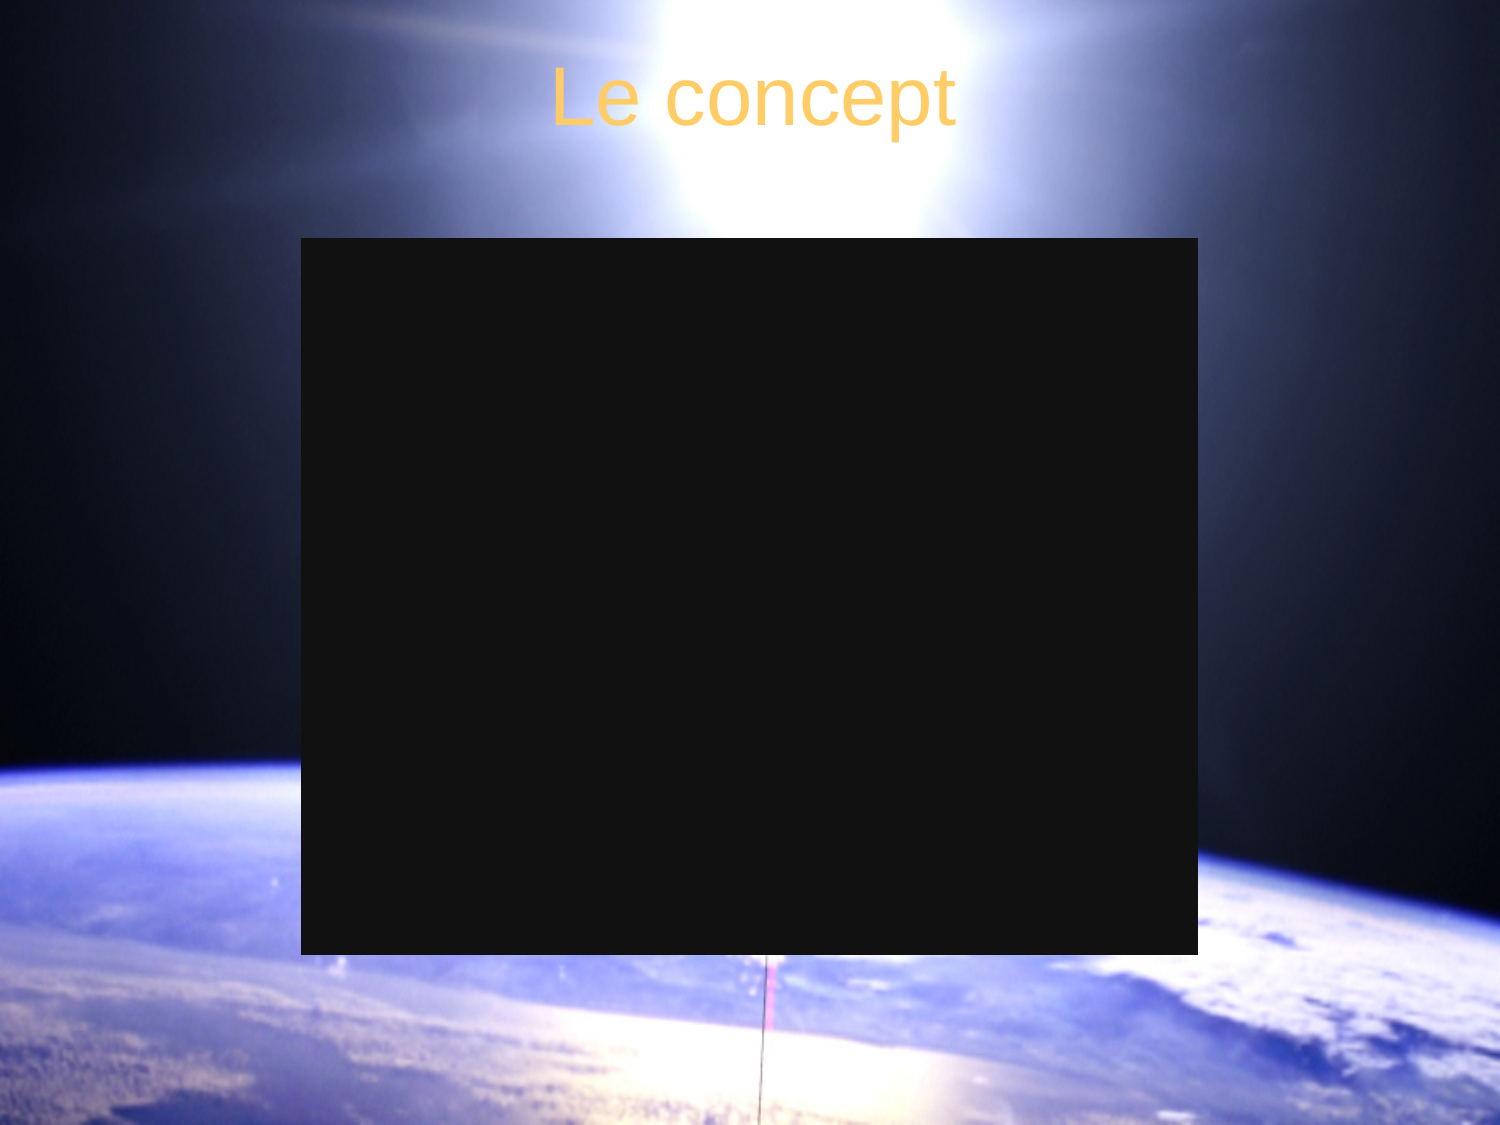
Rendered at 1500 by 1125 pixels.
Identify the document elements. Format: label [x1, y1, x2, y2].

picture [0, 0, 1500, 1125]
text_box [300, 237, 1200, 957]
